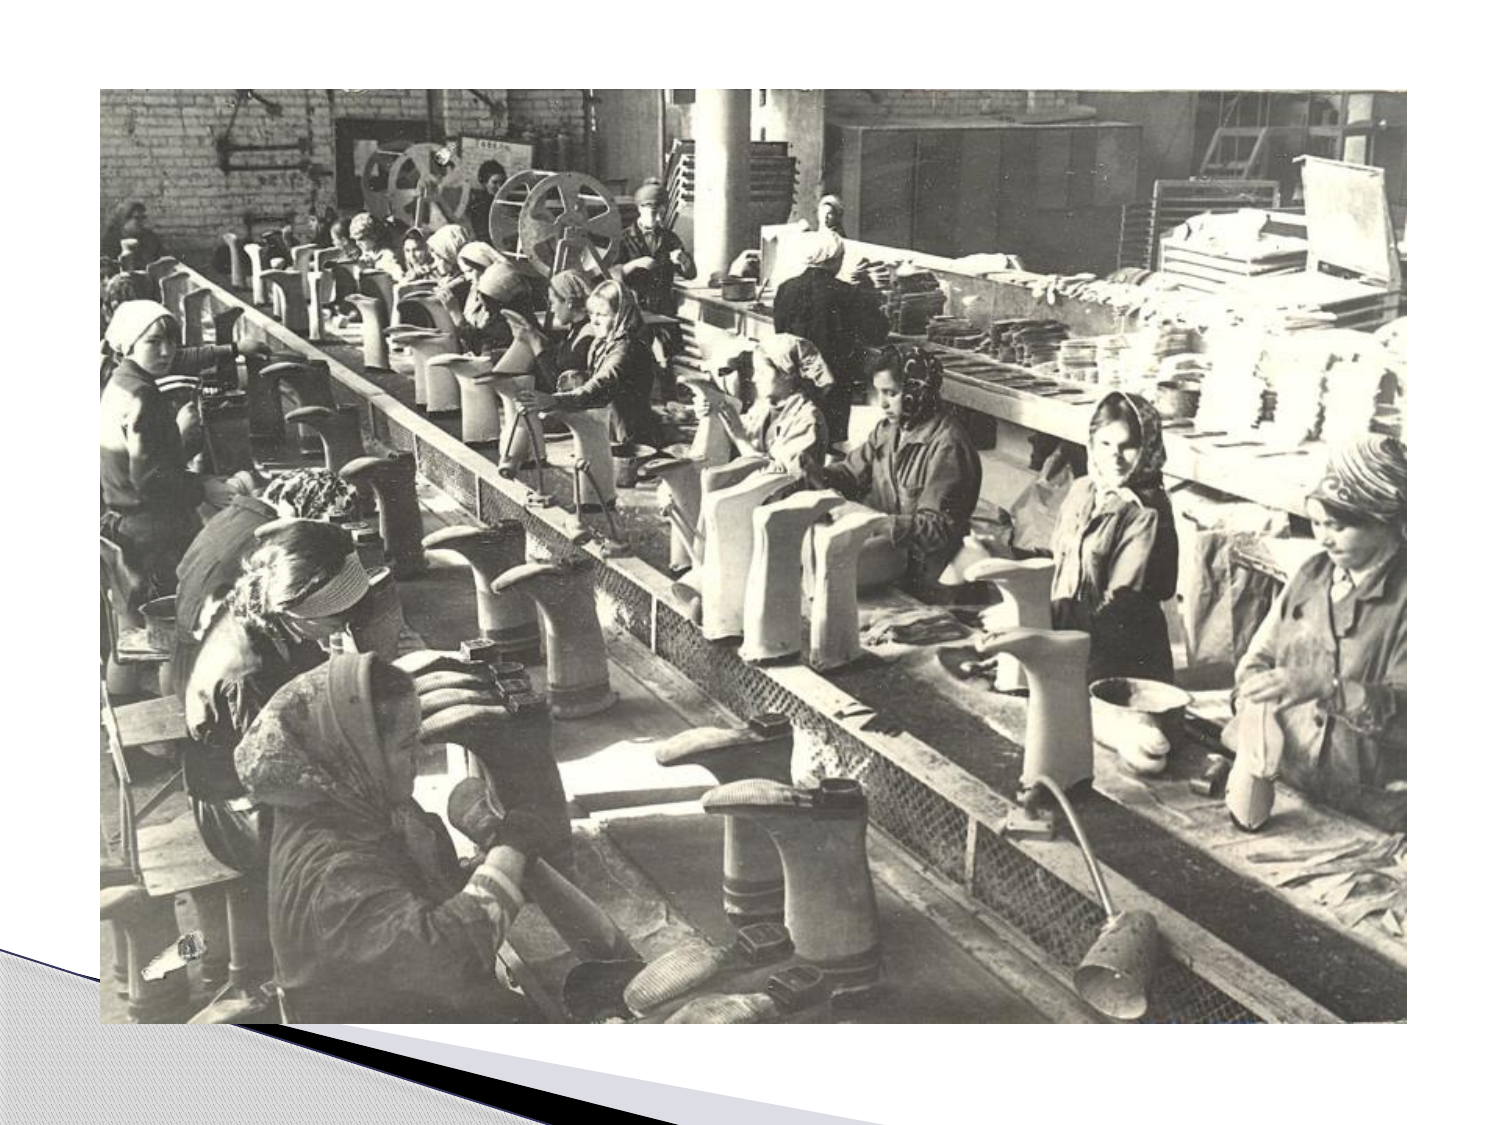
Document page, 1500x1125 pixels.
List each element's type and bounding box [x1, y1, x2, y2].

picture [100, 89, 1407, 1024]
